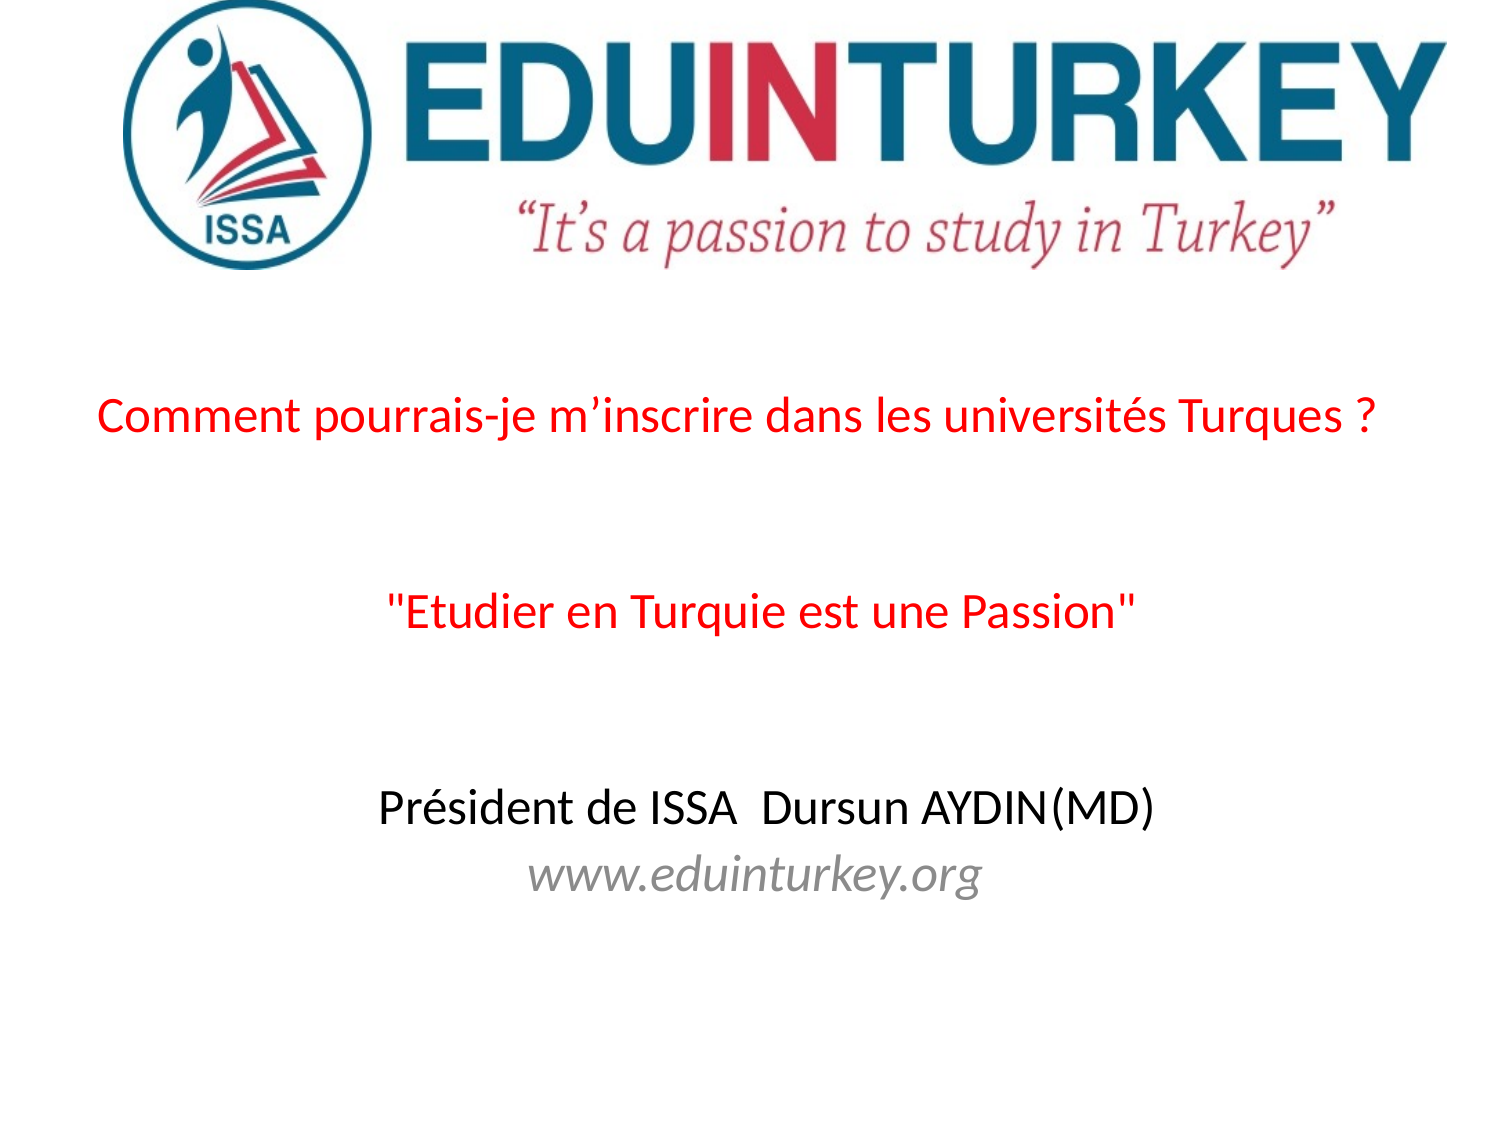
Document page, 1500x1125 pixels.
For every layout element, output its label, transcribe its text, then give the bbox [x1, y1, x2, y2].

picture [123, 0, 1448, 270]
picture [123, 141, 244, 270]
title Comment pourrais-je m’inscrire dans les universités Turques ? "Etudier en Turquie est une Passion" Président de ISSA Dursun AYDIN(MD) www.eduinturkey.org [76, 269, 1447, 976]
